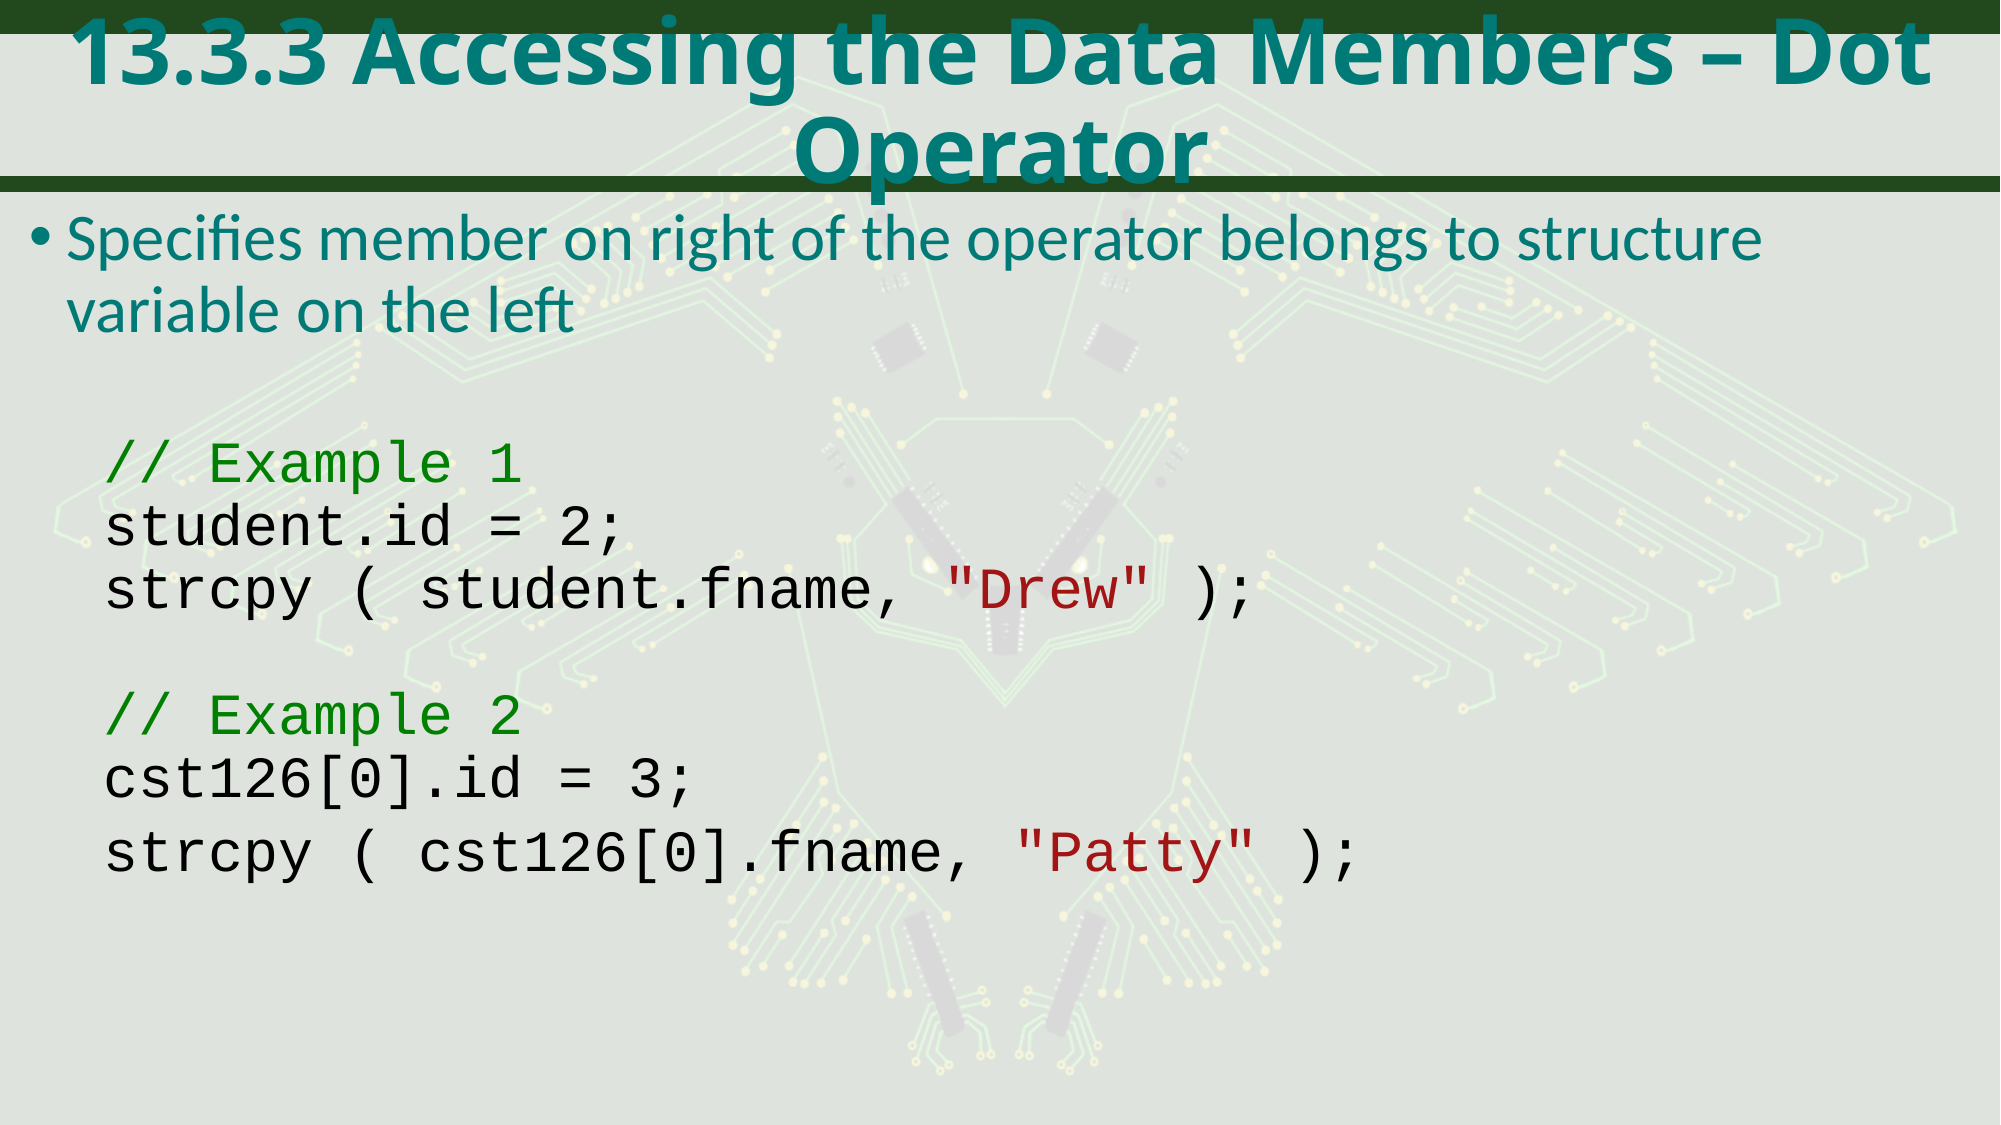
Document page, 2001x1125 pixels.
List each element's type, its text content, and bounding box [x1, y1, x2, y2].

title 13.3.3 Accessing the Data Members – Dot Operator [13, 36, 1989, 173]
list Specifies member on right of the operator belongs to structure variable on the left // Example 1 student.id = 2; strcpy ( student.fname, "Drew" ); // Example 2 cst126[0].id = 3; strcpy ( cst126[0].fname, "Patty" ); [13, 195, 1989, 1014]
